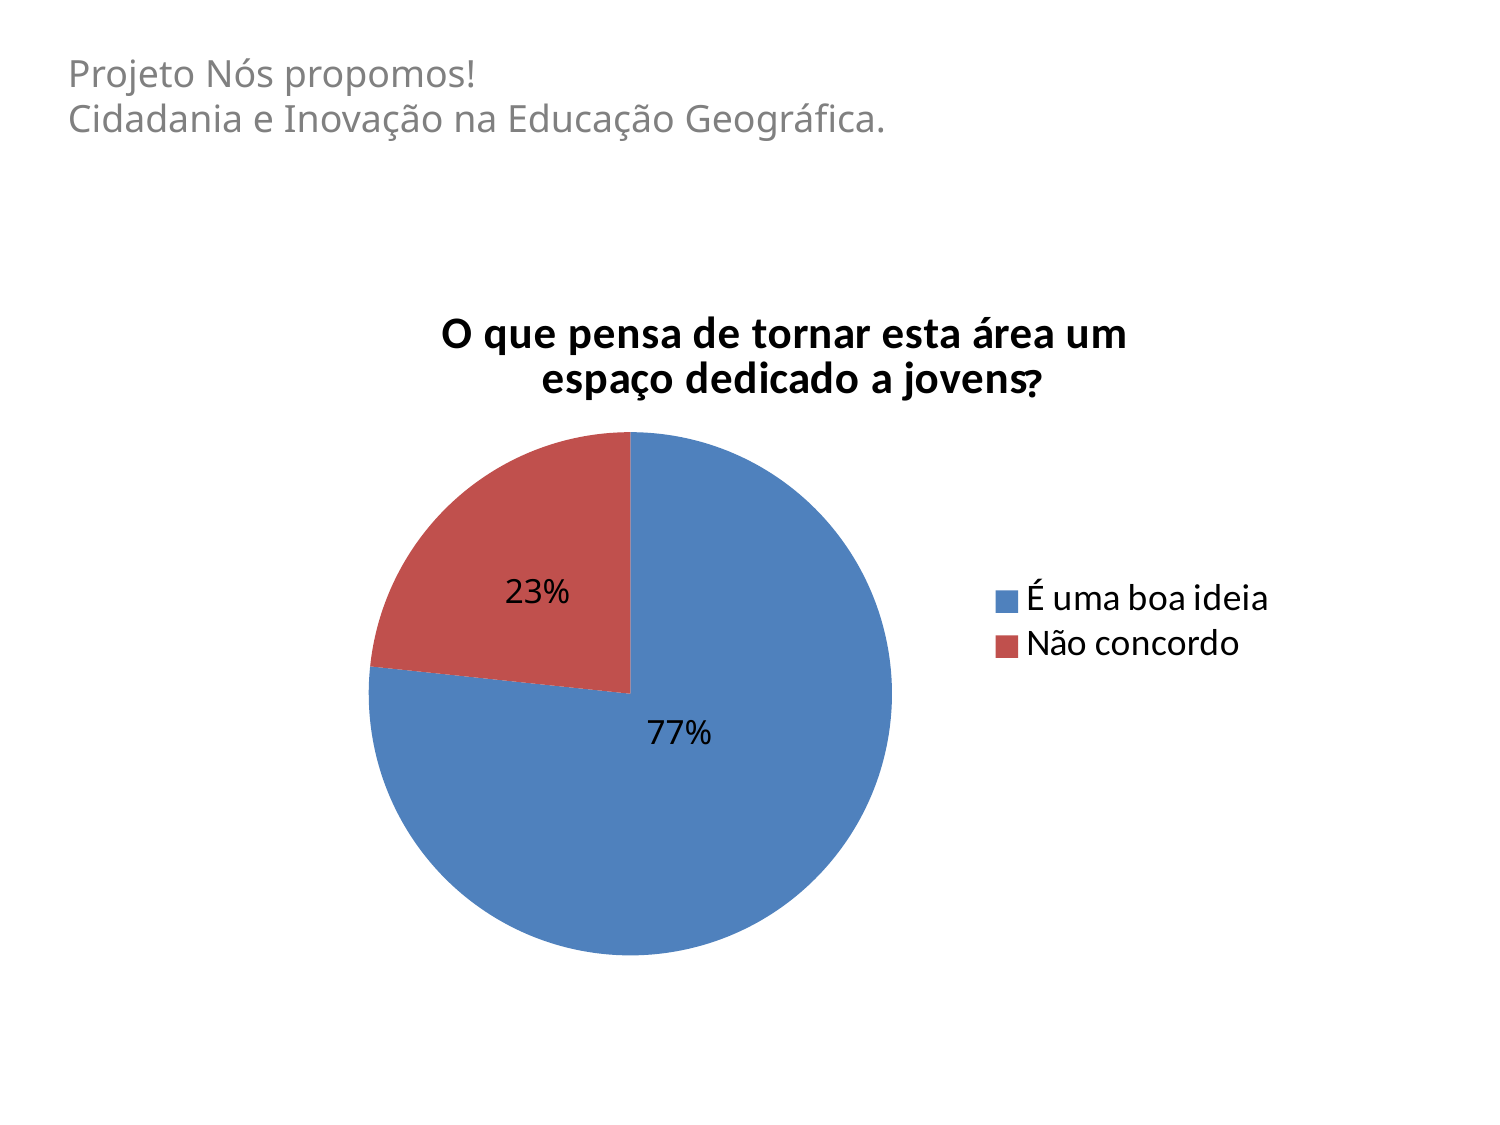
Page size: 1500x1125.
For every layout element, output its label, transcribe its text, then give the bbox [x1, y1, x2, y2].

chart [277, 278, 1294, 970]
text_box Projeto Nós propomos! Cidadania e Inovação na Educação Geográfica. [53, 42, 1459, 148]
